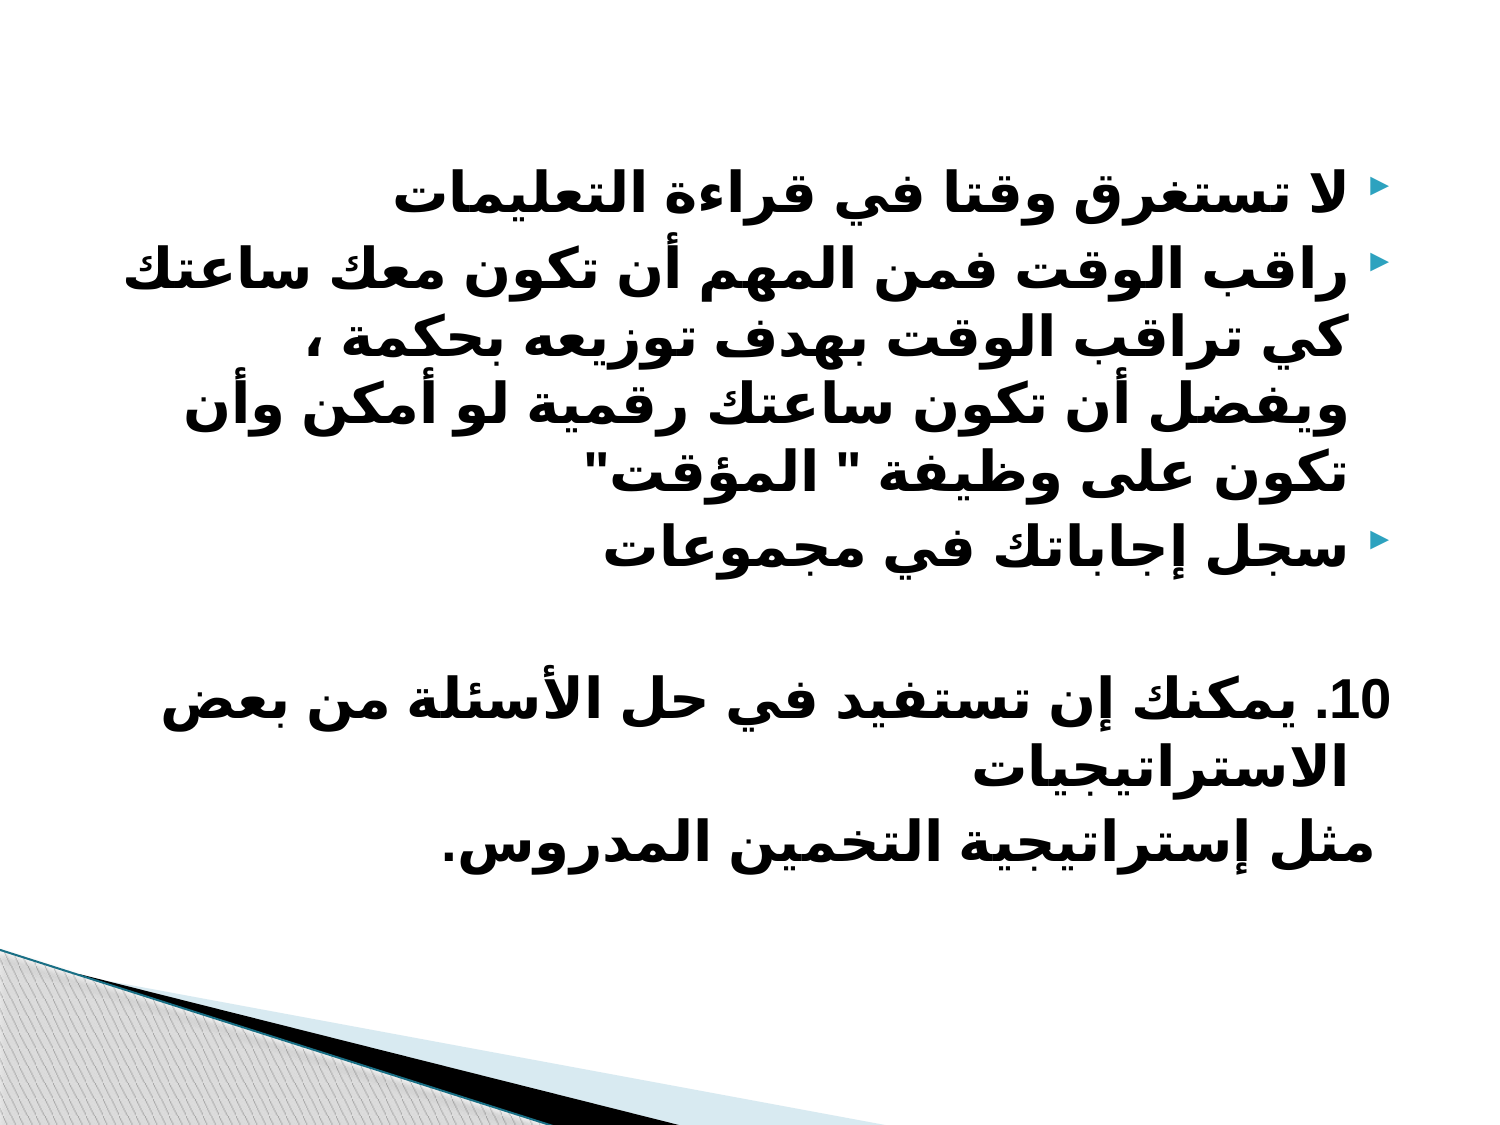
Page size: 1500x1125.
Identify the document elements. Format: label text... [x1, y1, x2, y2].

list لا تستغرق وقتا في قراءة التعليمات راقب الوقت فمن المهم أن تكون معك ساعتك كي تراقب الوقت بهدف توزيعه بحكمة ، ويفضل أن تكون ساعتك رقمية لو أمكن وأن تكون على وظيفة " المؤقت" سجل إجاباتك في مجموعات 10. يمكنك إن تستفيد في حل الأسئلة من بعض الاستراتيجيات مثل إستراتيجية التخمين المدروس. [75, 149, 1425, 986]
